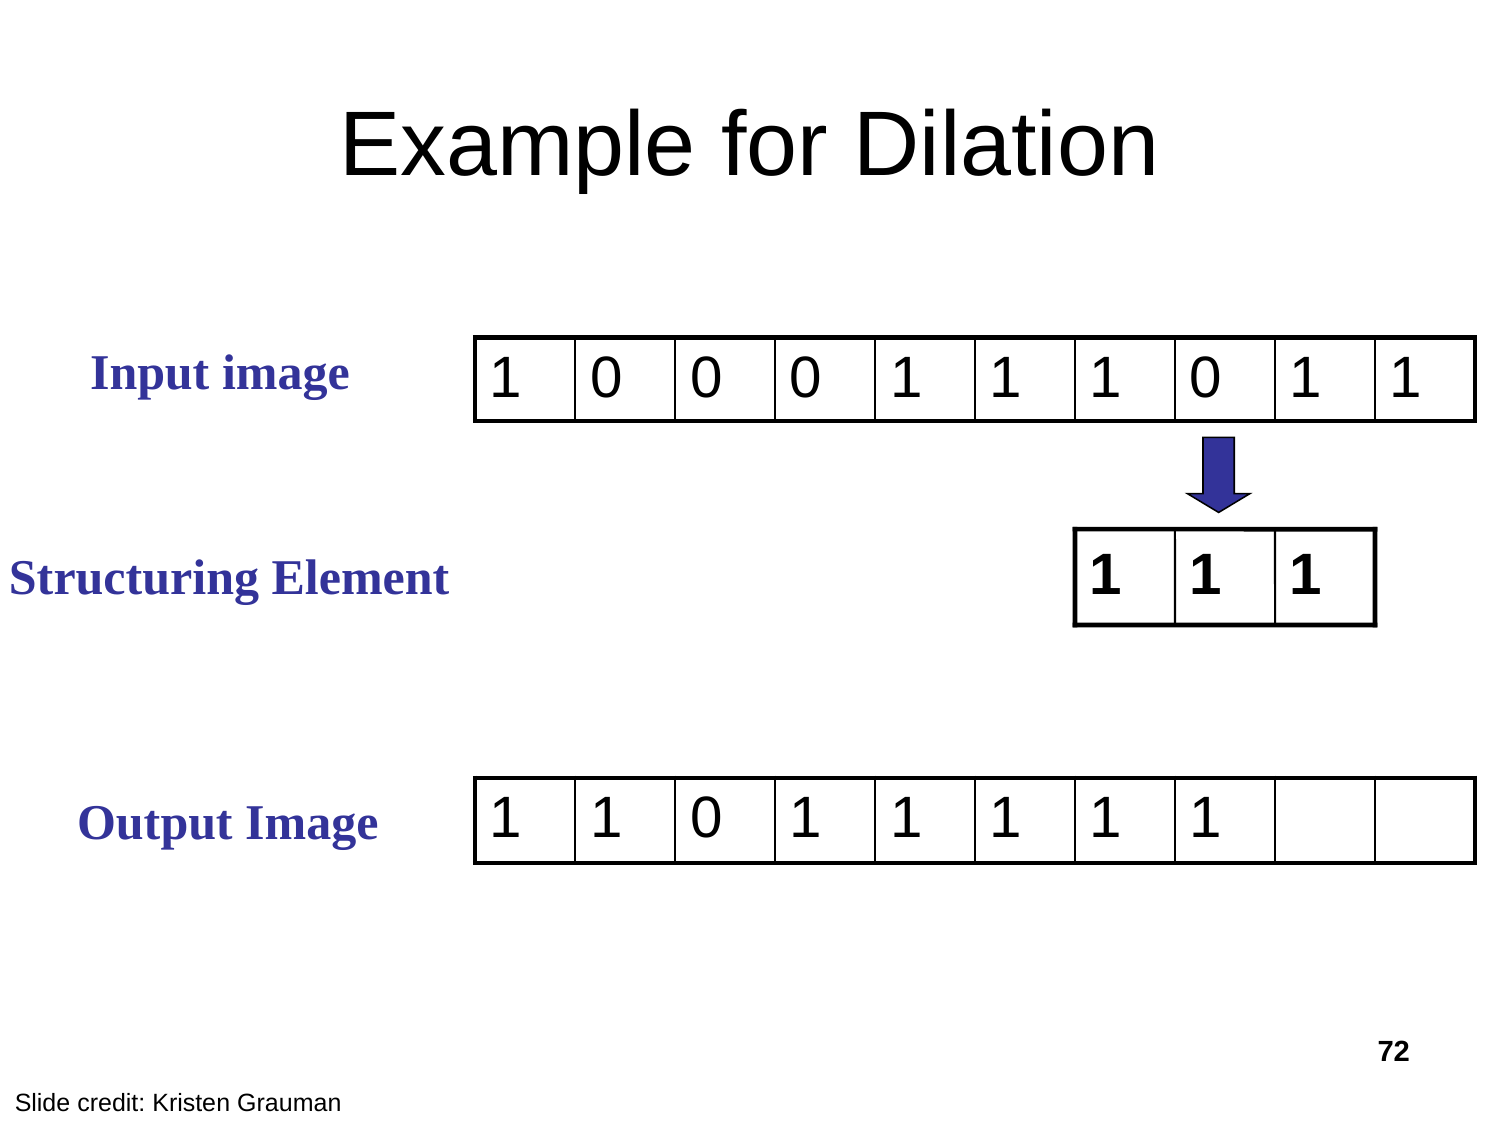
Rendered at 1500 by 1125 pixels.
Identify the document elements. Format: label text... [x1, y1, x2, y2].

table_header 1 [576, 780, 674, 861]
table_header 1 [1076, 340, 1174, 419]
table_header 1 [1376, 340, 1473, 419]
text_box Structuring Element [0, 537, 465, 613]
table_header 1 [976, 780, 1074, 861]
table_header 0 [676, 780, 774, 861]
table_header 1 [477, 340, 574, 419]
slide_number 72 [1074, 1024, 1426, 1103]
text_box Output Image [62, 781, 394, 857]
title Example for Dilation [74, 44, 1426, 233]
table_header 1 [876, 340, 974, 419]
text_box 1 [1276, 530, 1375, 625]
table_header 1 [876, 780, 974, 861]
table_header 1 [976, 340, 1074, 419]
table_header 1 [1076, 780, 1174, 861]
table_header [1376, 780, 1473, 861]
table_header [1276, 780, 1374, 861]
table_header 0 [1176, 340, 1274, 419]
table_header 0 [576, 340, 674, 419]
text_box [1187, 437, 1250, 513]
text_box Input image [75, 331, 365, 407]
text_box 1 [1175, 530, 1275, 625]
text_box Slide credit: Kristen Grauman [0, 1079, 688, 1125]
table_header 1 [477, 780, 574, 861]
text_box 1 [1074, 530, 1175, 625]
table_header 1 [776, 780, 874, 861]
table_header 0 [776, 340, 874, 419]
table_header 0 [676, 340, 774, 419]
table_header 1 [1276, 340, 1374, 419]
table_header 1 [1176, 780, 1274, 861]
